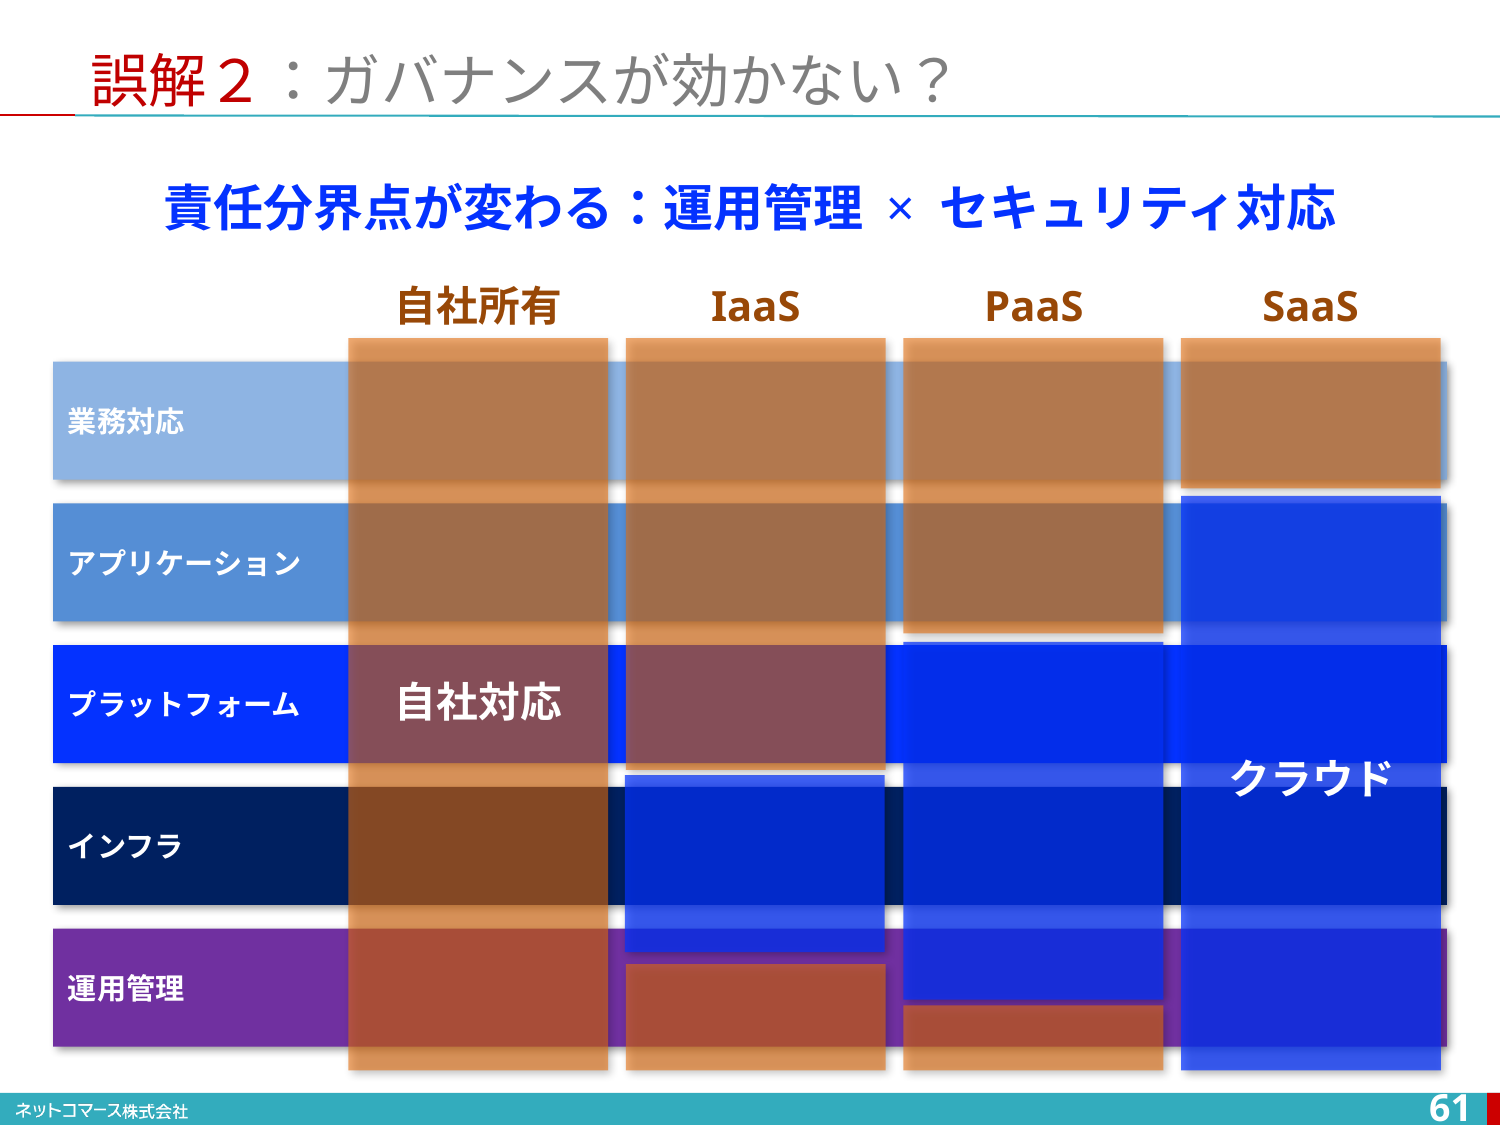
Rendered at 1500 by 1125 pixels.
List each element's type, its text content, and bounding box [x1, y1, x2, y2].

text_box 自社所有 [379, 272, 577, 338]
text_box [1179, 336, 1443, 490]
text_box 運用管理 [1174, 927, 1178, 1049]
text_box [1179, 495, 1443, 1072]
text_box アプリケーション [51, 501, 345, 624]
text_box [623, 774, 887, 954]
text_box [901, 1003, 1165, 1072]
text_box 責任分界点が変わる：運用管理 × セキュリティ対応 [148, 169, 1352, 244]
text_box 運用管理 [619, 950, 625, 1049]
text_box アプリケーション [1175, 501, 1179, 624]
text_box クラウド [1213, 745, 1411, 810]
title 誤解２：ガバナンスが効かない？ [75, 45, 1500, 114]
text_box PaaS [969, 272, 1099, 338]
text_box プラットフォーム [51, 643, 345, 765]
text_box SaaS [1247, 272, 1374, 338]
text_box [624, 962, 888, 1072]
text_box IaaS [696, 272, 816, 338]
text_box 自社対応 [379, 668, 577, 733]
text_box [624, 336, 888, 772]
text_box [901, 336, 1165, 635]
text_box [901, 640, 1165, 1002]
text_box インフラ [896, 785, 900, 907]
text_box [346, 336, 610, 1072]
text_box 業務対応 [51, 360, 345, 482]
text_box インフラ [51, 785, 345, 907]
text_box 運用管理 [51, 927, 345, 1049]
text_box 運用管理 [893, 927, 900, 969]
text_box プラットフォーム [1173, 643, 1178, 765]
picture [16, 1101, 188, 1120]
slide_number 61 [1137, 1091, 1488, 1125]
